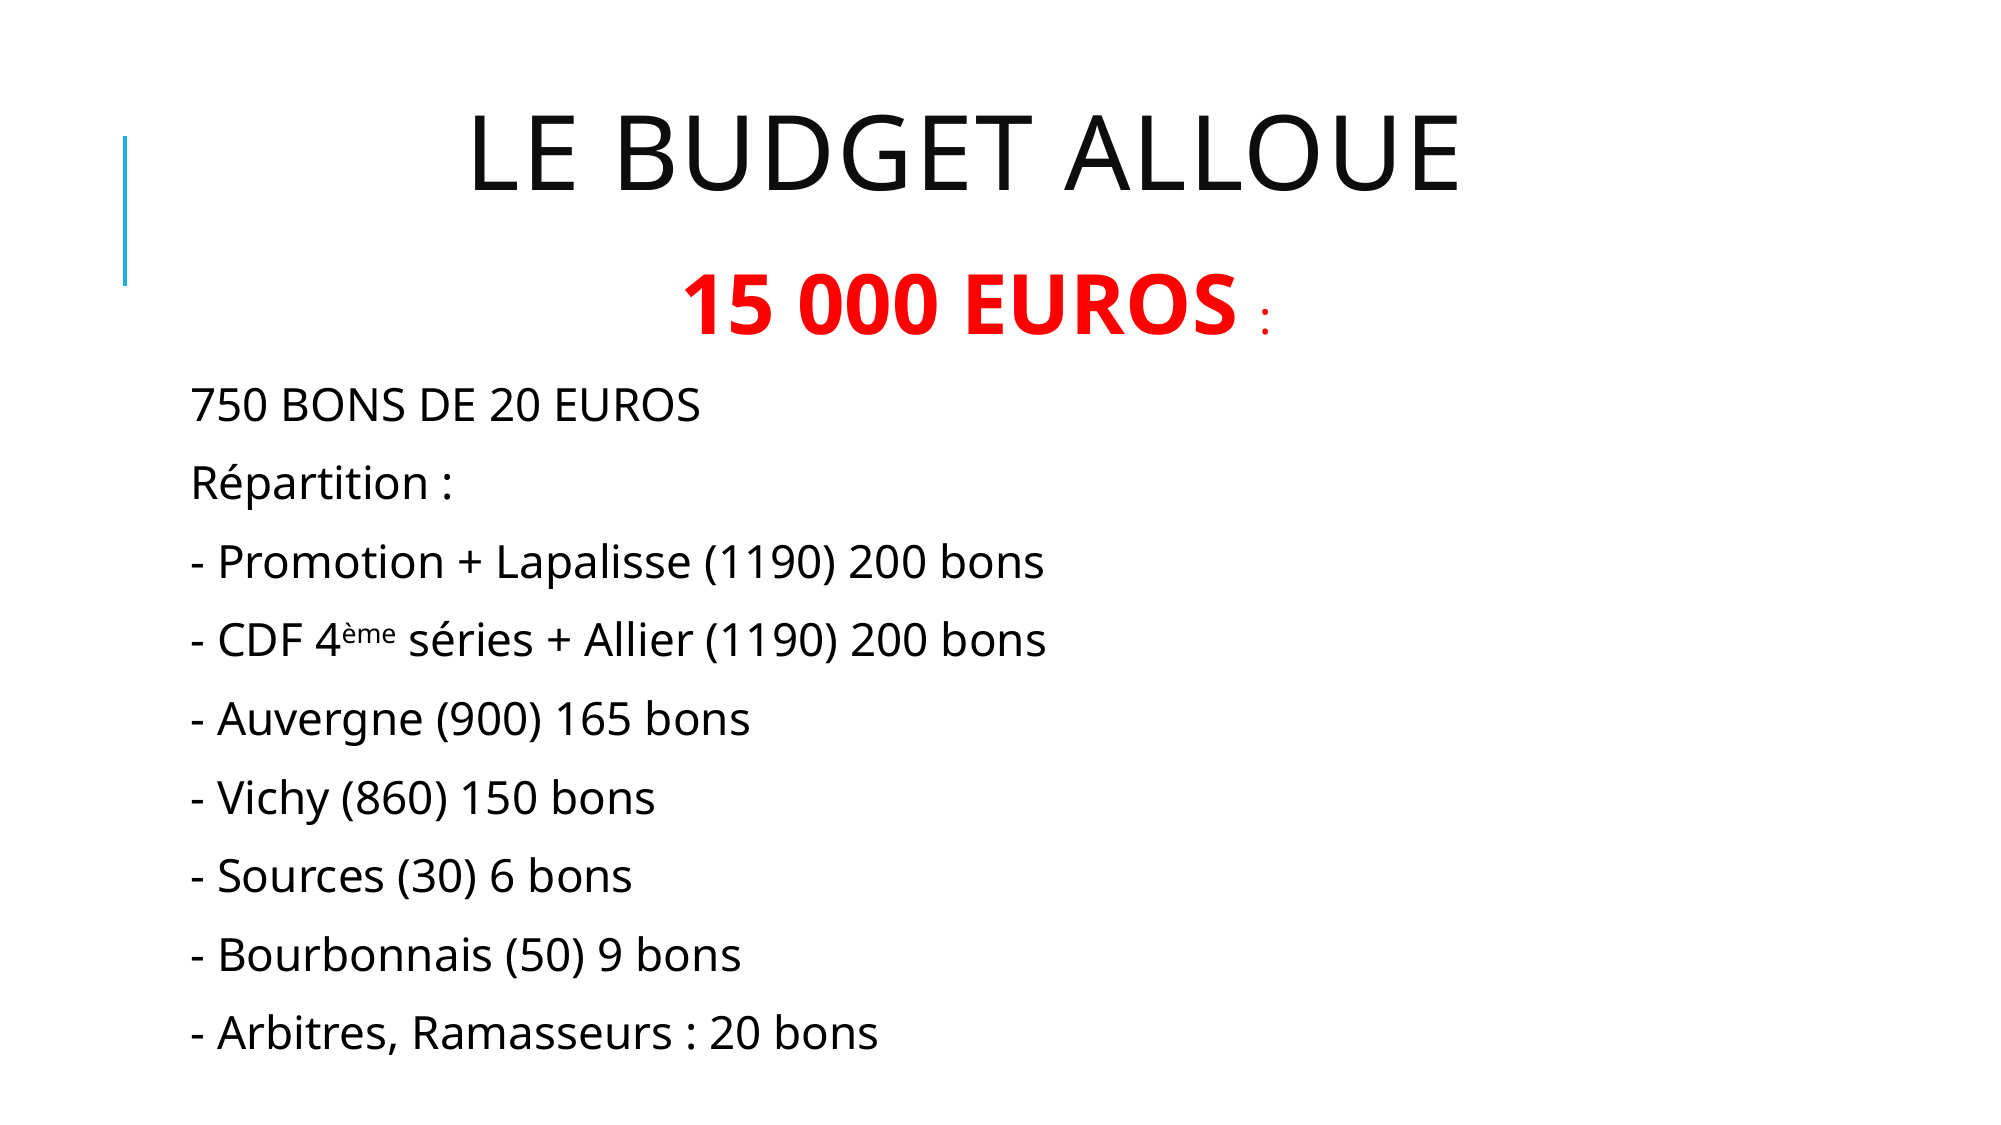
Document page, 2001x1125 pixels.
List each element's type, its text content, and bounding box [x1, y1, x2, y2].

title LE BUDGET ALLOUE [168, 96, 1763, 225]
list 15 000 EUROS : 750 BONS DE 20 EUROS Répartition : - Promotion + Lapalisse (1190) 200 bons - CDF 4ème séries + Allier (1190) 200 bons - Auvergne (900) 165 bons - Vichy (860) 150 bons - Sources (30) 6 bons - Bourbonnais (50) 9 bons - Arbitres, Ramasseurs : 20 bons [168, 254, 1763, 1105]
